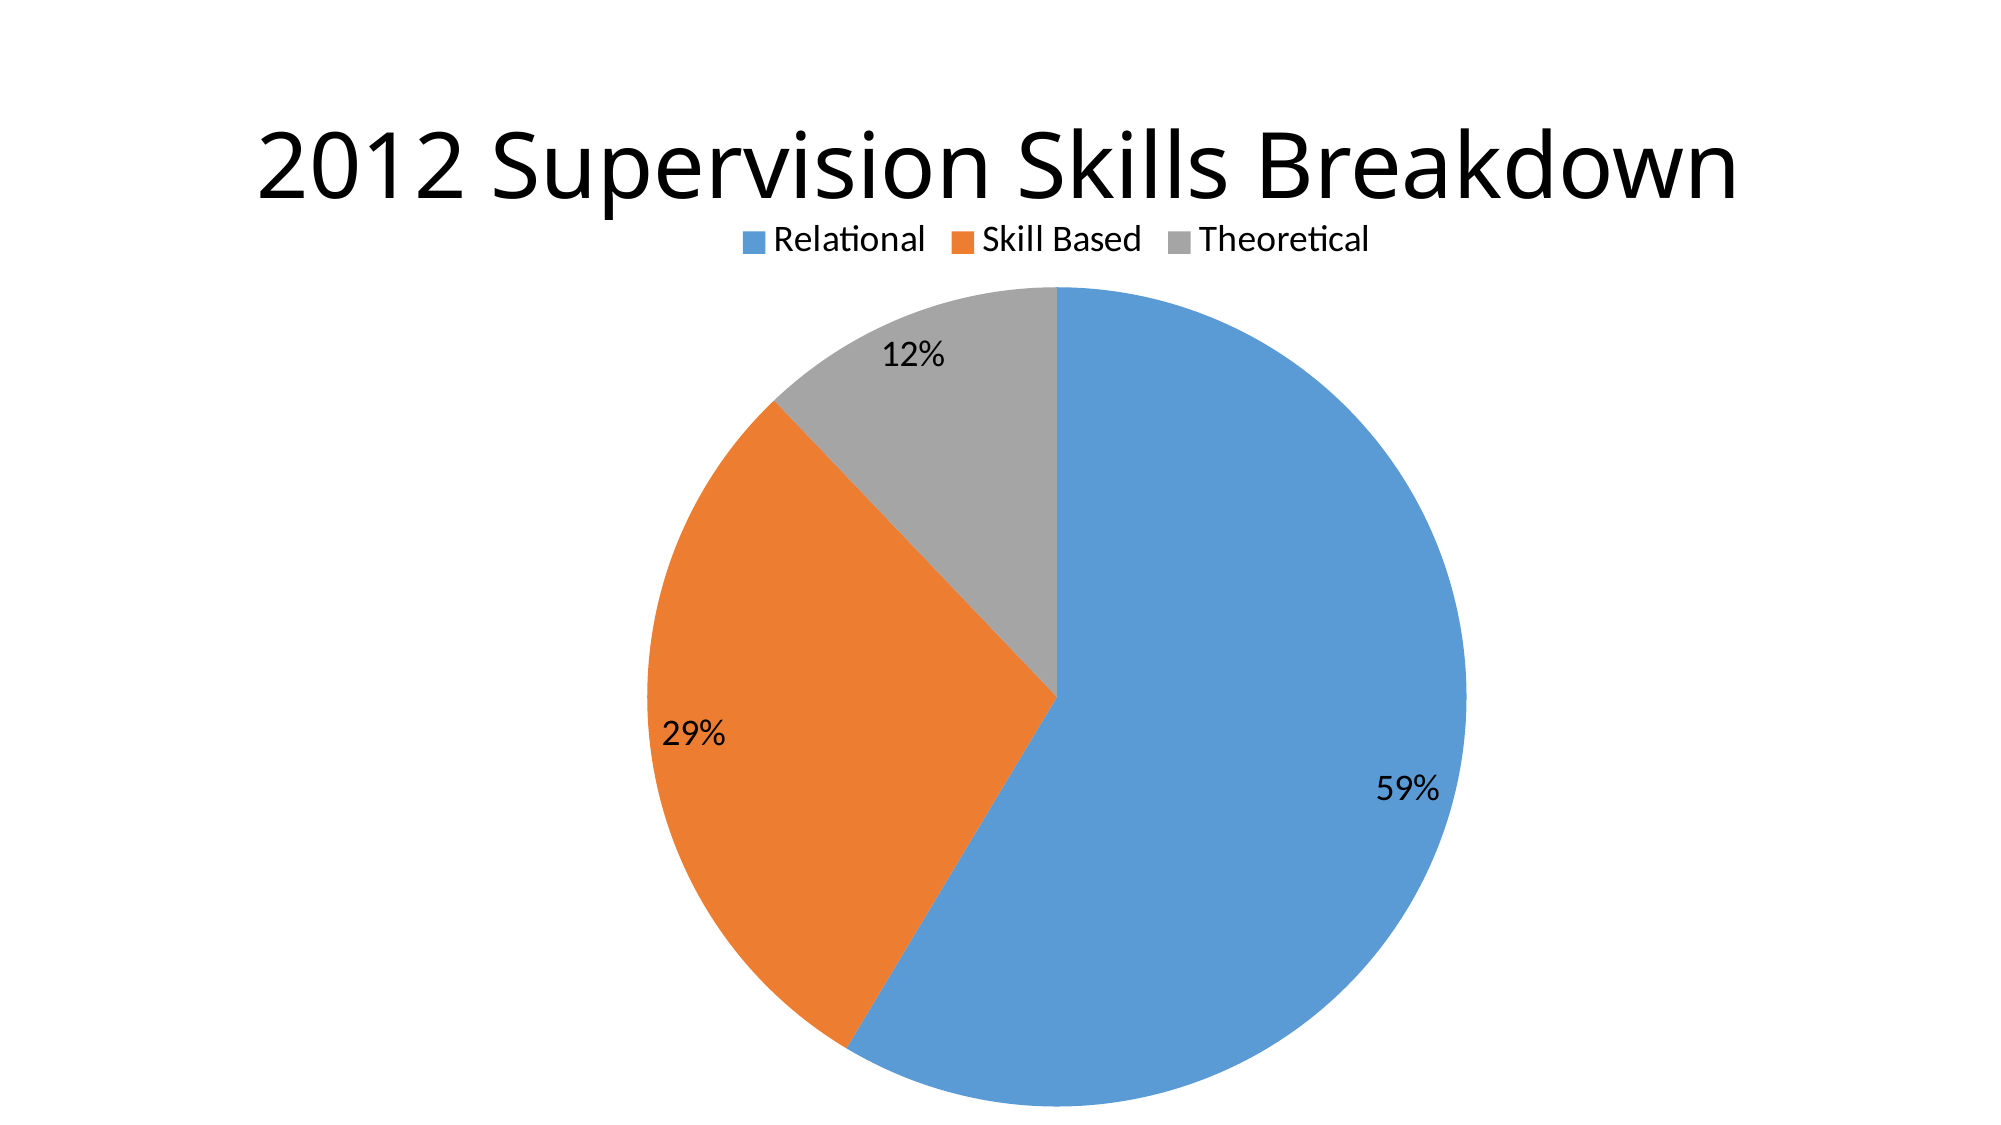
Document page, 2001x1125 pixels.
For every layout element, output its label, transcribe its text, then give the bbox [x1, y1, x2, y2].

chart [216, 205, 1897, 1125]
title 2012 Supervision Skills Breakdown [137, 59, 1863, 278]
